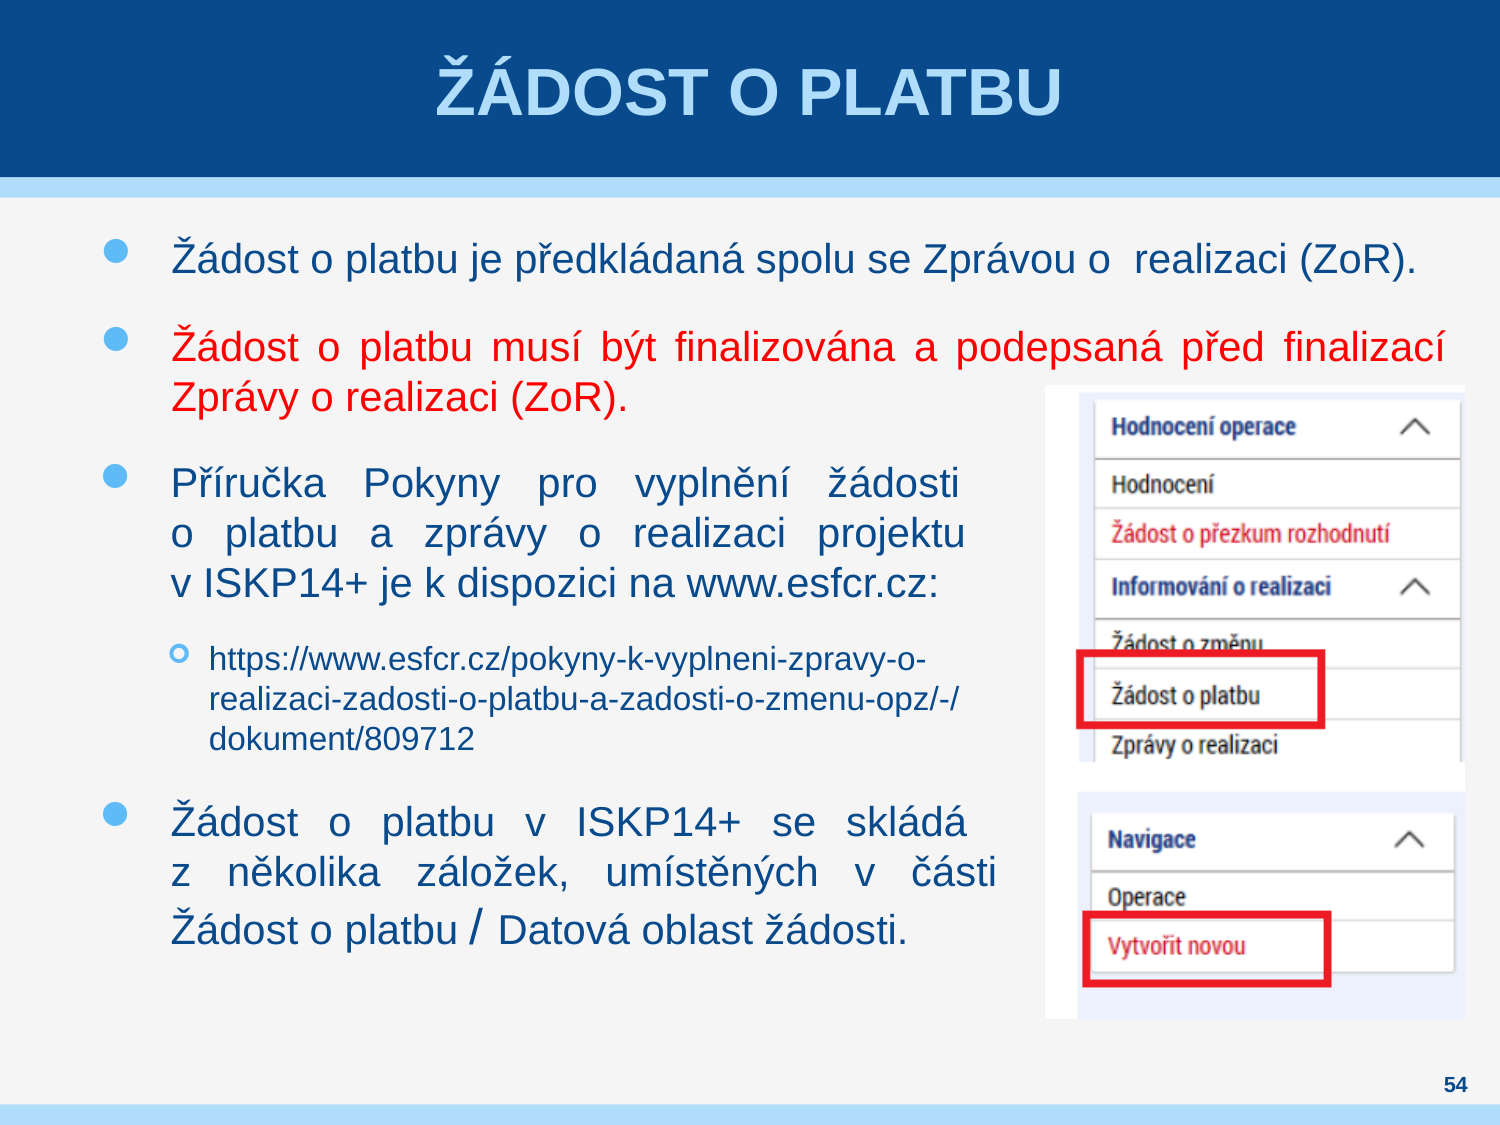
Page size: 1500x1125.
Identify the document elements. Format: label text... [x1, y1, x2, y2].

slide_number 54 [1417, 1068, 1495, 1099]
picture [1045, 385, 1465, 1019]
text_box Příručka Pokyny pro vyplnění žádosti o platbu a zprávy o realizaci projektu v ISKP14+ je k dispozici na www.esfcr.cz: https://www.esfcr.cz/pokyny-k-vyplneni-zpravy-o-realizaci-zadosti-o-platbu-a-zadosti-o-zmenu-opz/-/dokument/809712 Žádost o platbu v ISKP14+ se skládá z několika záložek, umístěných v části Žádost o platbu / Datová oblast žádosti. [99, 456, 998, 1042]
title ŽÁDOST O PLATBU [59, 0, 1441, 178]
list Žádost o platbu je předkládaná spolu se Zprávou o realizaci (ZoR). Žádost o platbu musí být finalizována a podepsaná před finalizací Zprávy o realizaci (ZoR). [100, 231, 1447, 457]
